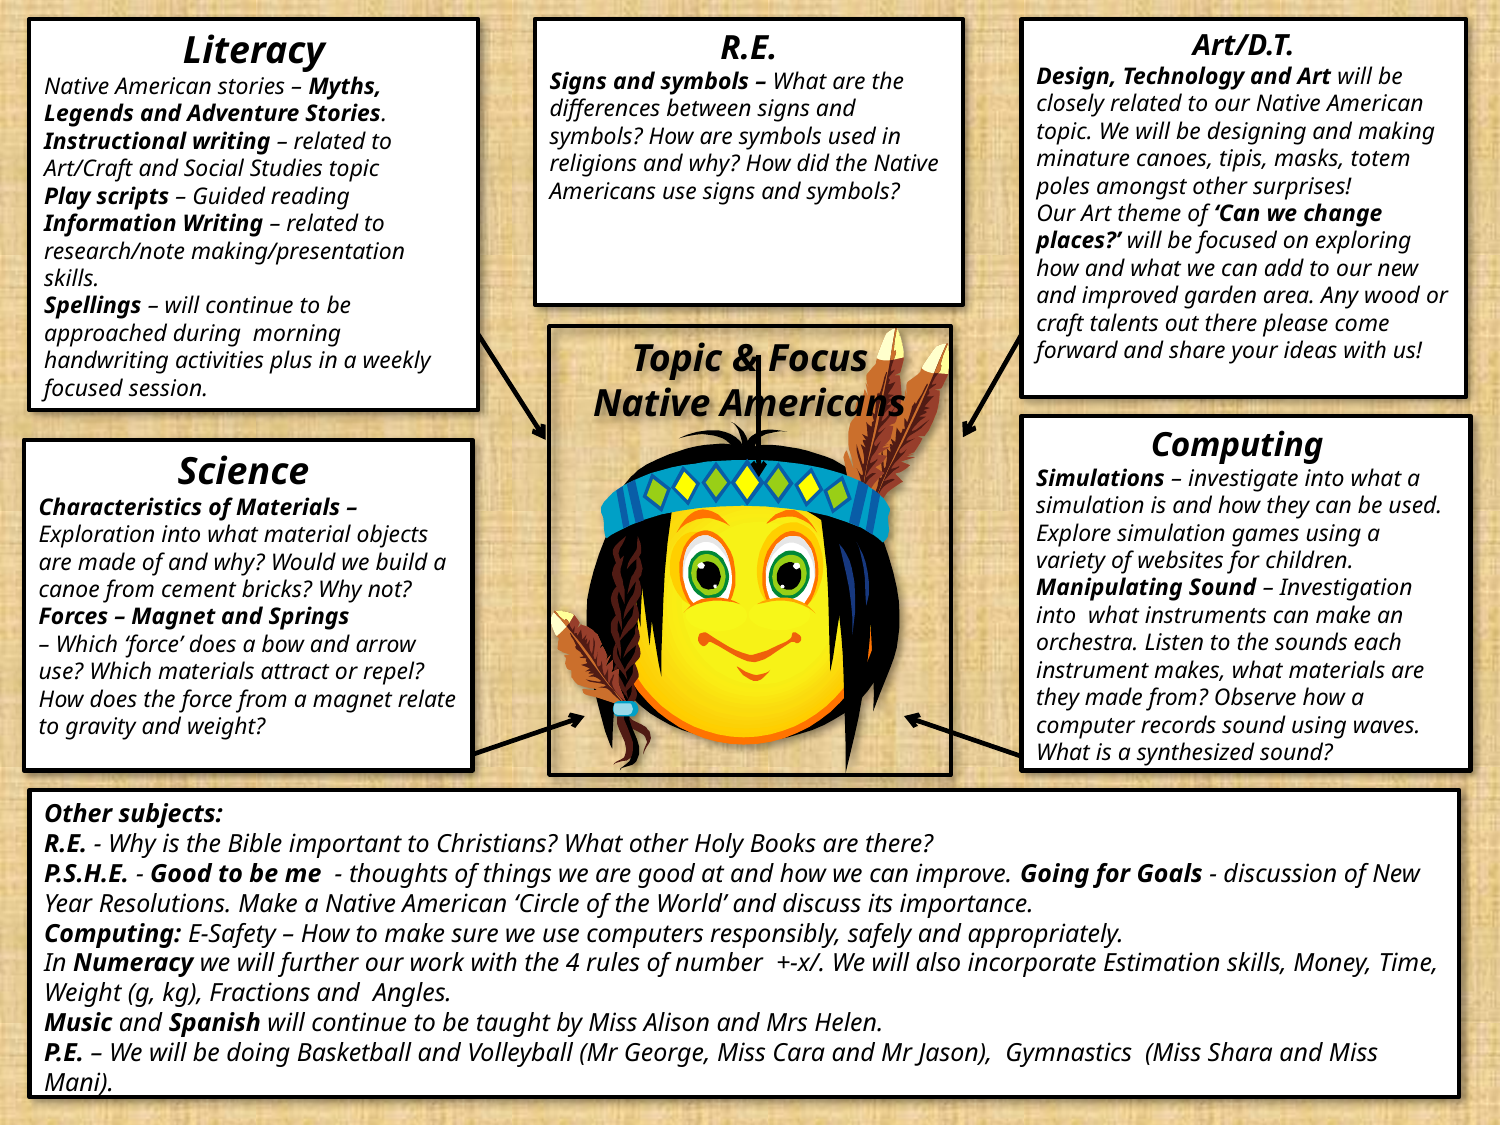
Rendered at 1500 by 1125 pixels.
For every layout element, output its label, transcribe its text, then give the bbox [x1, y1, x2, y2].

text_box Art/D.T. Design, Technology and Art will be closely related to our Native American topic. We will be designing and making minature canoes, tipis, masks, totem poles amongst other surprises! Our Art theme of ‘Can we change places?’ will be focused on exploring how and what we can add to our new and improved garden area. Any wood or craft talents out there please come forward and share your ideas with us! [1019, 17, 1468, 399]
picture [0, 0, 1500, 1125]
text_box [962, 326, 1027, 438]
text_box R.E. Signs and symbols – What are the differences between signs and symbols? How are symbols used in religions and why? How did the Native Americans use signs and symbols? [533, 17, 965, 307]
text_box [474, 328, 546, 441]
text_box Science Characteristics of Materials – Exploration into what material objects are made of and why? Would we build a canoe from cement bricks? Why not? Forces – Magnet and Springs – Which ‘force’ does a bow and arrow use? Which materials attract or repel? How does the force from a magnet relate to gravity and weight? [22, 438, 475, 773]
text_box Topic & Focus Native Americans [547, 324, 953, 777]
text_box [466, 715, 585, 757]
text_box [903, 715, 1023, 757]
text_box Literacy Native American stories – Myths, Legends and Adventure Stories. Instructional writing – related to Art/Craft and Social Studies topic Play scripts – Guided reading Information Writing – related to research/note making/presentation skills. Spellings – will continue to be approached during morning handwriting activities plus in a weekly focused session. [27, 17, 480, 412]
text_box Other subjects: R.E. - Why is the Bible important to Christians? What other Holy Books are there? P.S.H.E. - Good to be me - thoughts of things we are good at and how we can improve. Going for Goals - discussion of New Year Resolutions. Make a Native American ‘Circle of the World’ and discuss its importance. Computing: E-Safety – How to make sure we use computers responsibly, safely and appropriately. In Numeracy we will further our work with the 4 rules of number +-x/. We will also incorporate Estimation skills, Money, Time, Weight (g, kg), Fractions and Angles. Music and Spanish will continue to be taught by Miss Alison and Mrs Helen. P.E. – We will be doing Basketball and Volleyball (Mr George, Miss Cara and Mr Jason), Gymnastics (Miss Shara and Miss Mani). [27, 788, 1461, 1099]
text_box Computing Simulations – investigate into what a simulation is and how they can be used. Explore simulation games using a variety of websites for children. Manipulating Sound – Investigation into what instruments can make an orchestra. Listen to the sounds each instrument makes, what materials are they made from? Observe how a computer records sound using waves. What is a synthesized sound? [1019, 414, 1473, 773]
